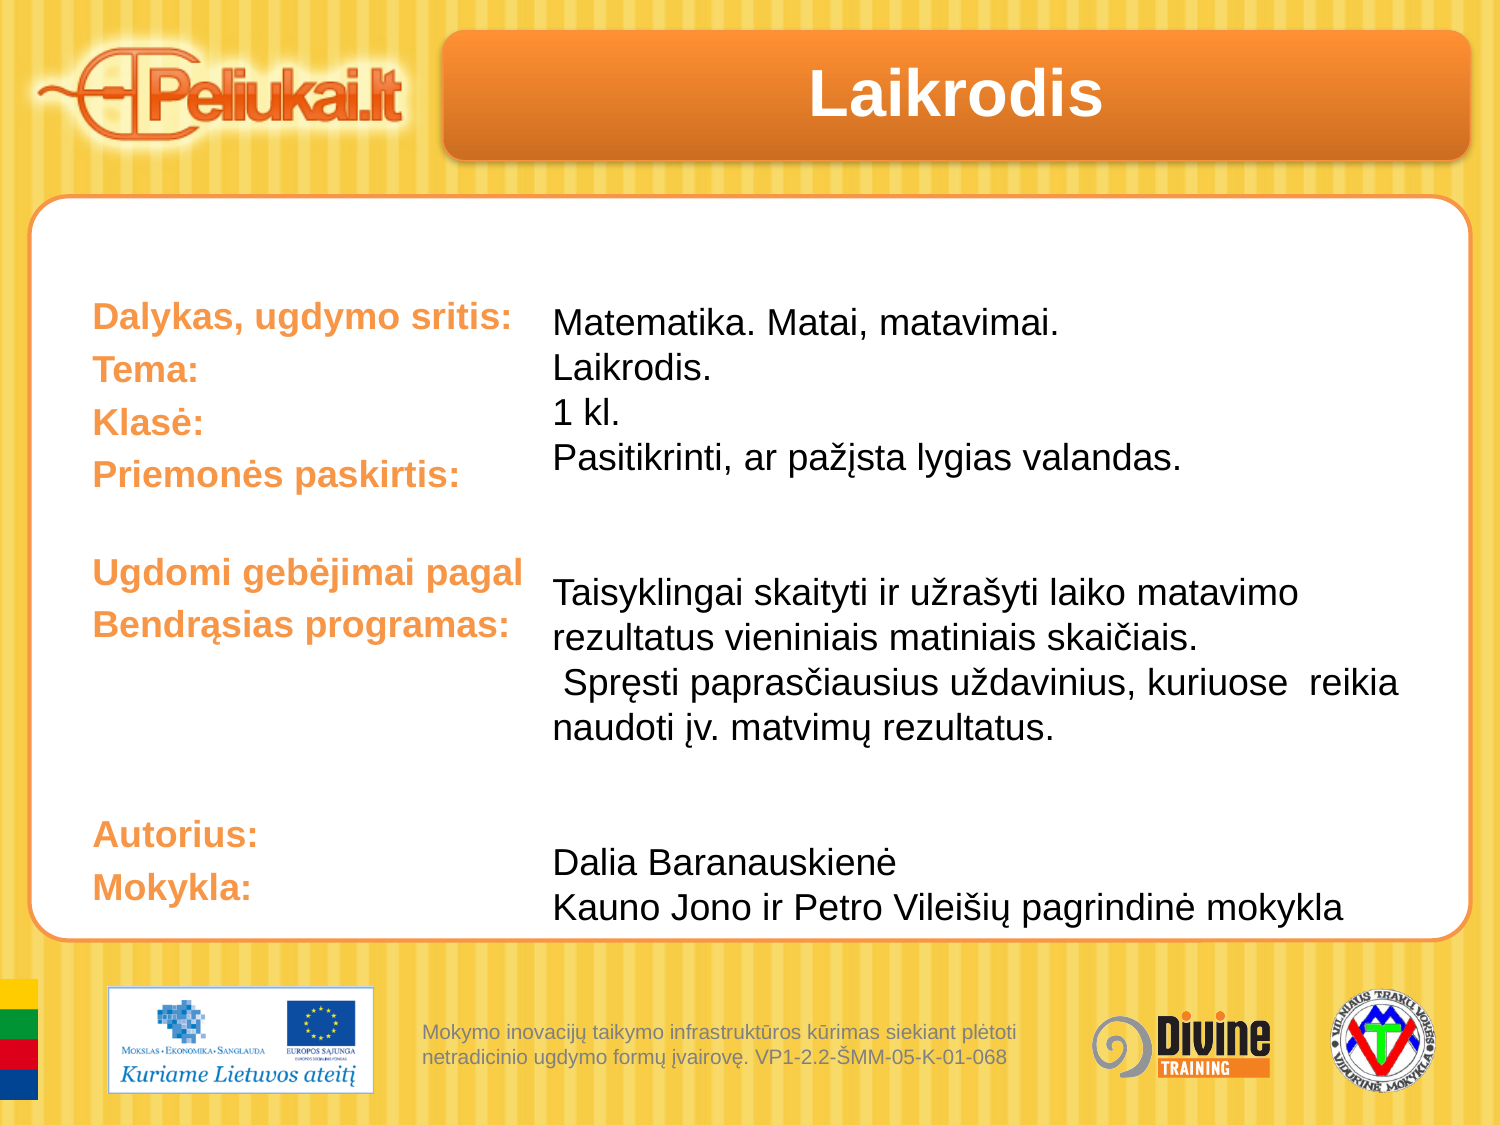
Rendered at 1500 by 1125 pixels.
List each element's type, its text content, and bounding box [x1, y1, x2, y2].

text_box Matematika. Matai, matavimai. Laikrodis. 1 kl. Pasitikrinti, ar pažįsta lygias valandas. Taisyklingai skaityti ir užrašyti laiko matavimo rezultatus vieniniais matiniais skaičiais. Spręsti paprasčiausius uždavinius, kuriuose reikia naudoti įv. matvimų rezultatus. Dalia Baranauskienė Kauno Jono ir Petro Vileišių pagrindinė mokykla [537, 244, 1424, 1035]
text_box Laikrodis [454, 42, 1459, 149]
text_box Dalykas, ugdymo sritis: Tema: Klasė: Priemonės paskirtis: Ugdomi gebėjimai pagal Bendrąsias programas: Autorius: Mokykla: [77, 285, 537, 927]
picture [0, 0, 1500, 1125]
